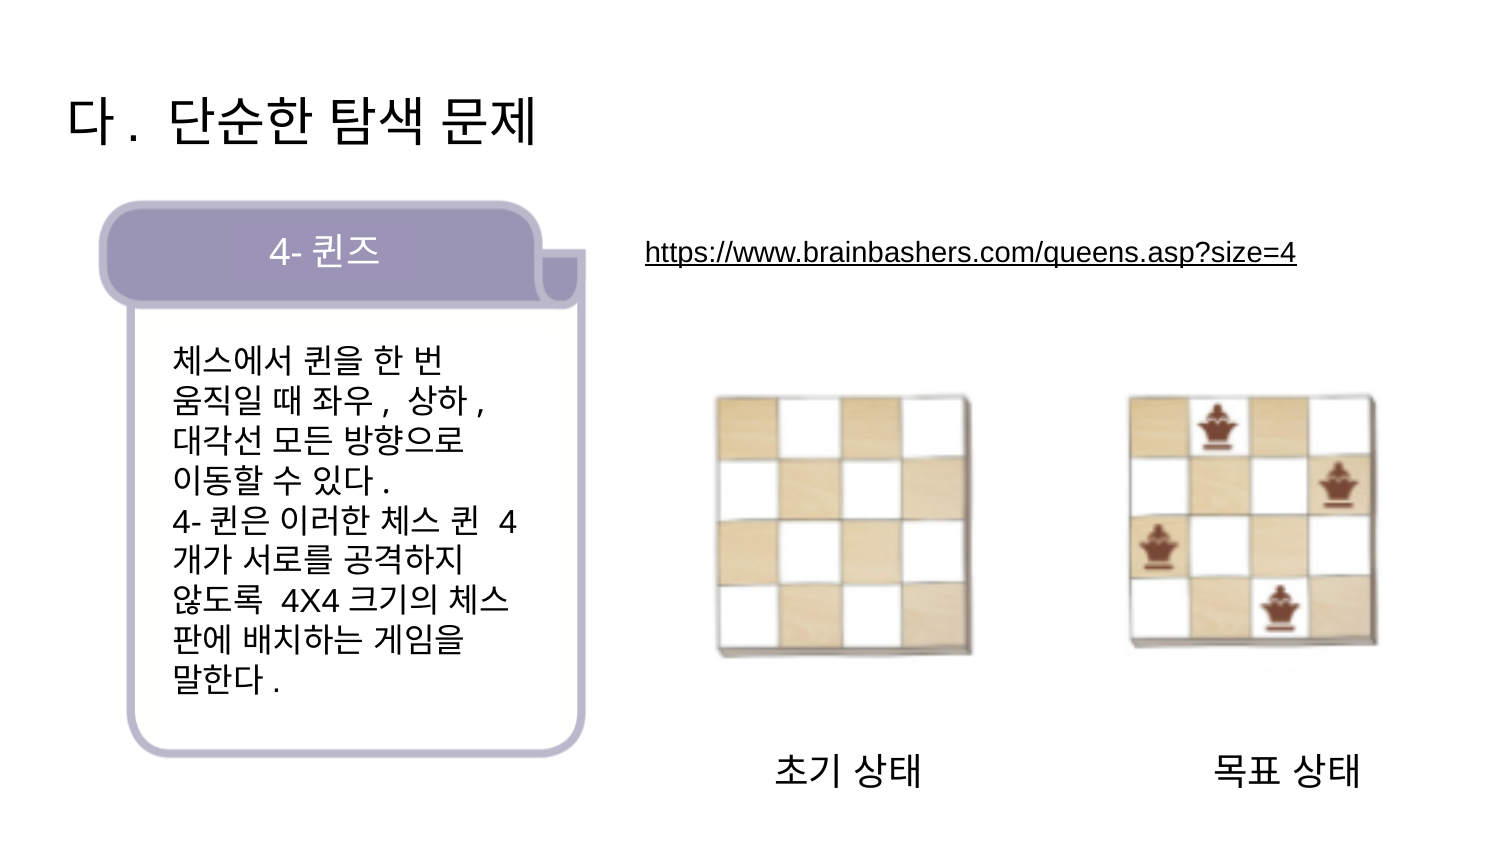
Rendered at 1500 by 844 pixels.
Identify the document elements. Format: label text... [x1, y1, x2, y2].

text_box 초기 상태 [724, 740, 973, 801]
picture [1097, 381, 1395, 674]
text_box https://www.brainbashers.com/queens.asp?size=4 [629, 218, 1349, 284]
picture [700, 378, 997, 671]
picture [88, 179, 599, 768]
text_box 목표 상태 [1163, 740, 1412, 801]
title 다. 단순한 탐색 문제 [51, 72, 1449, 167]
